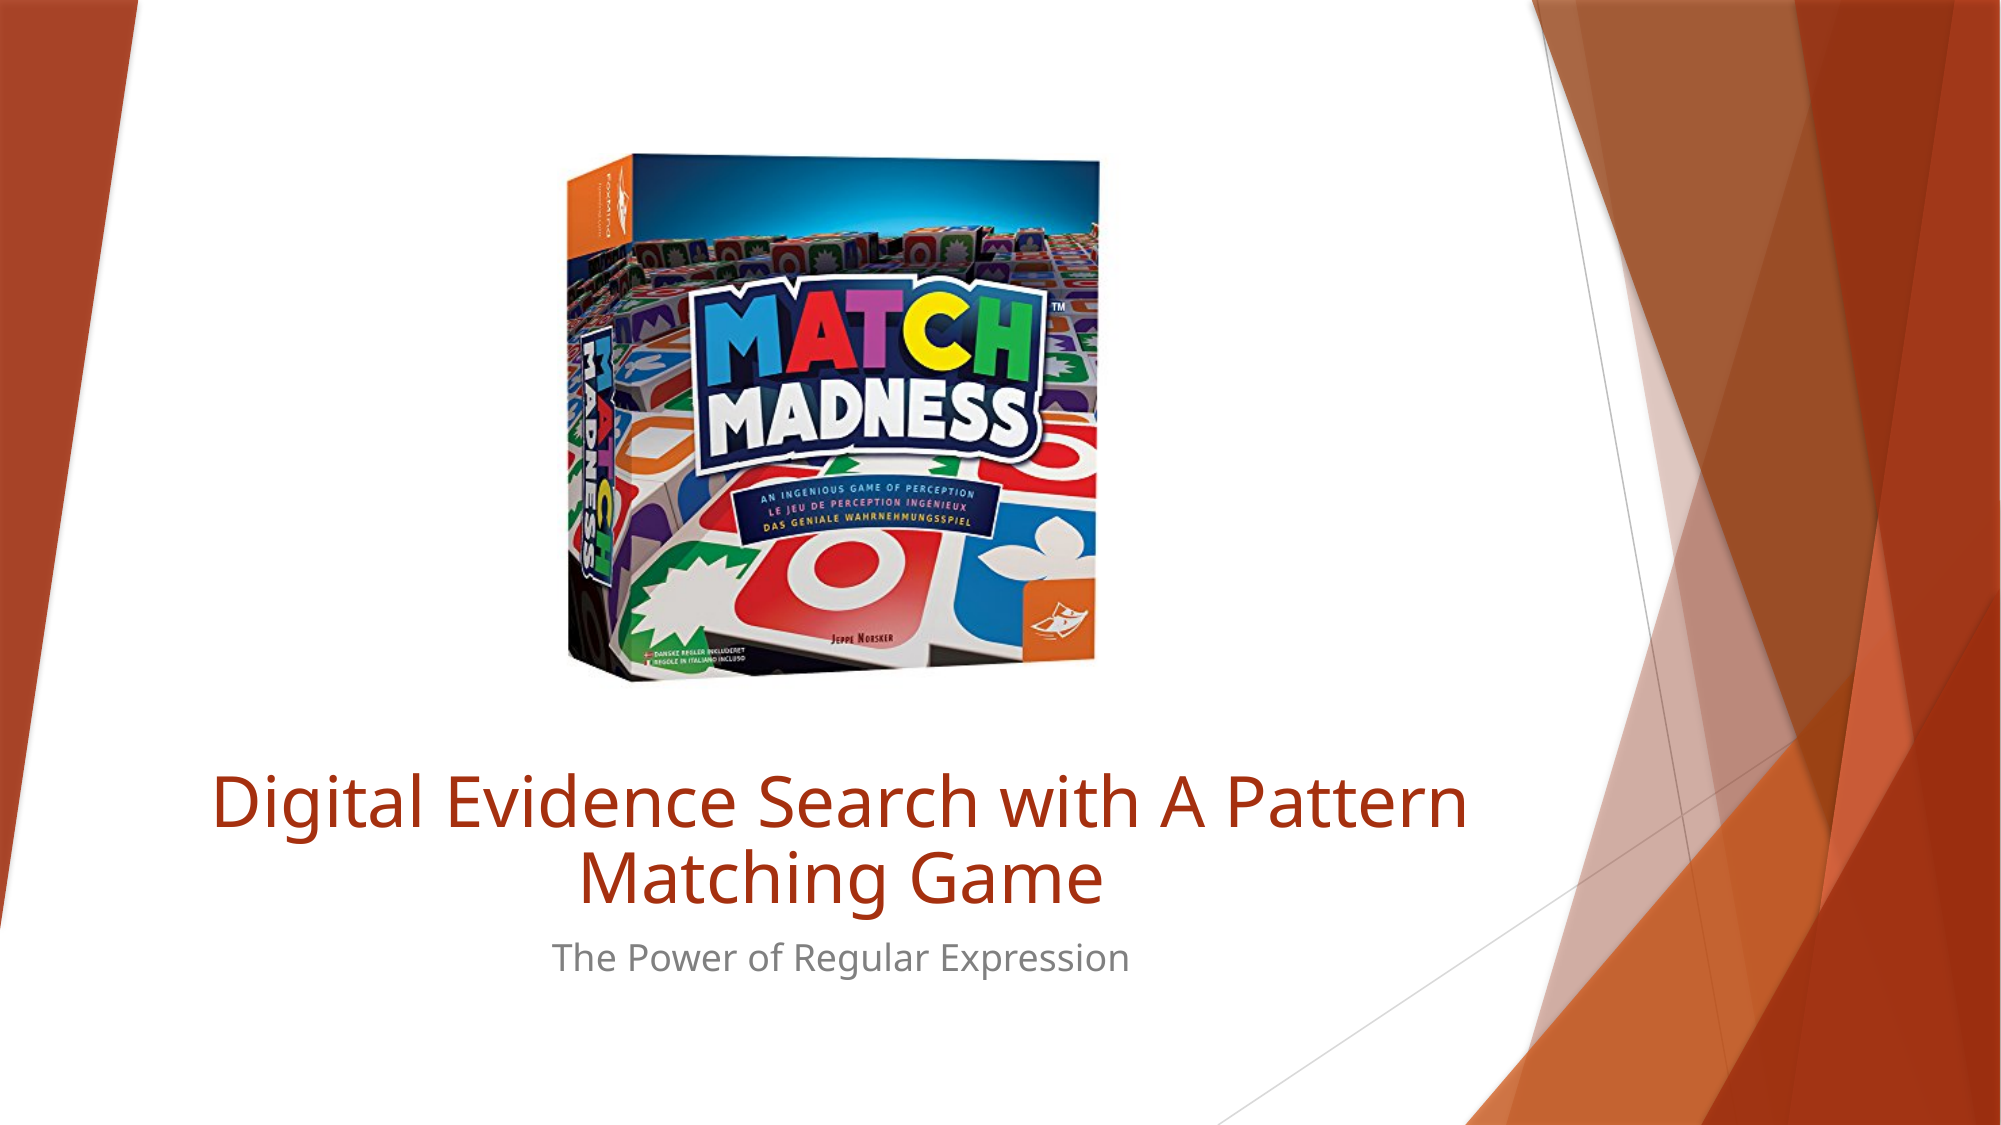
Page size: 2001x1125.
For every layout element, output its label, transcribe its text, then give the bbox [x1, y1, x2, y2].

title Digital Evidence Search with A Pattern Matching Game [161, 746, 1522, 926]
subtitle The Power of Regular Expression [161, 926, 1522, 1004]
picture [556, 152, 1127, 695]
